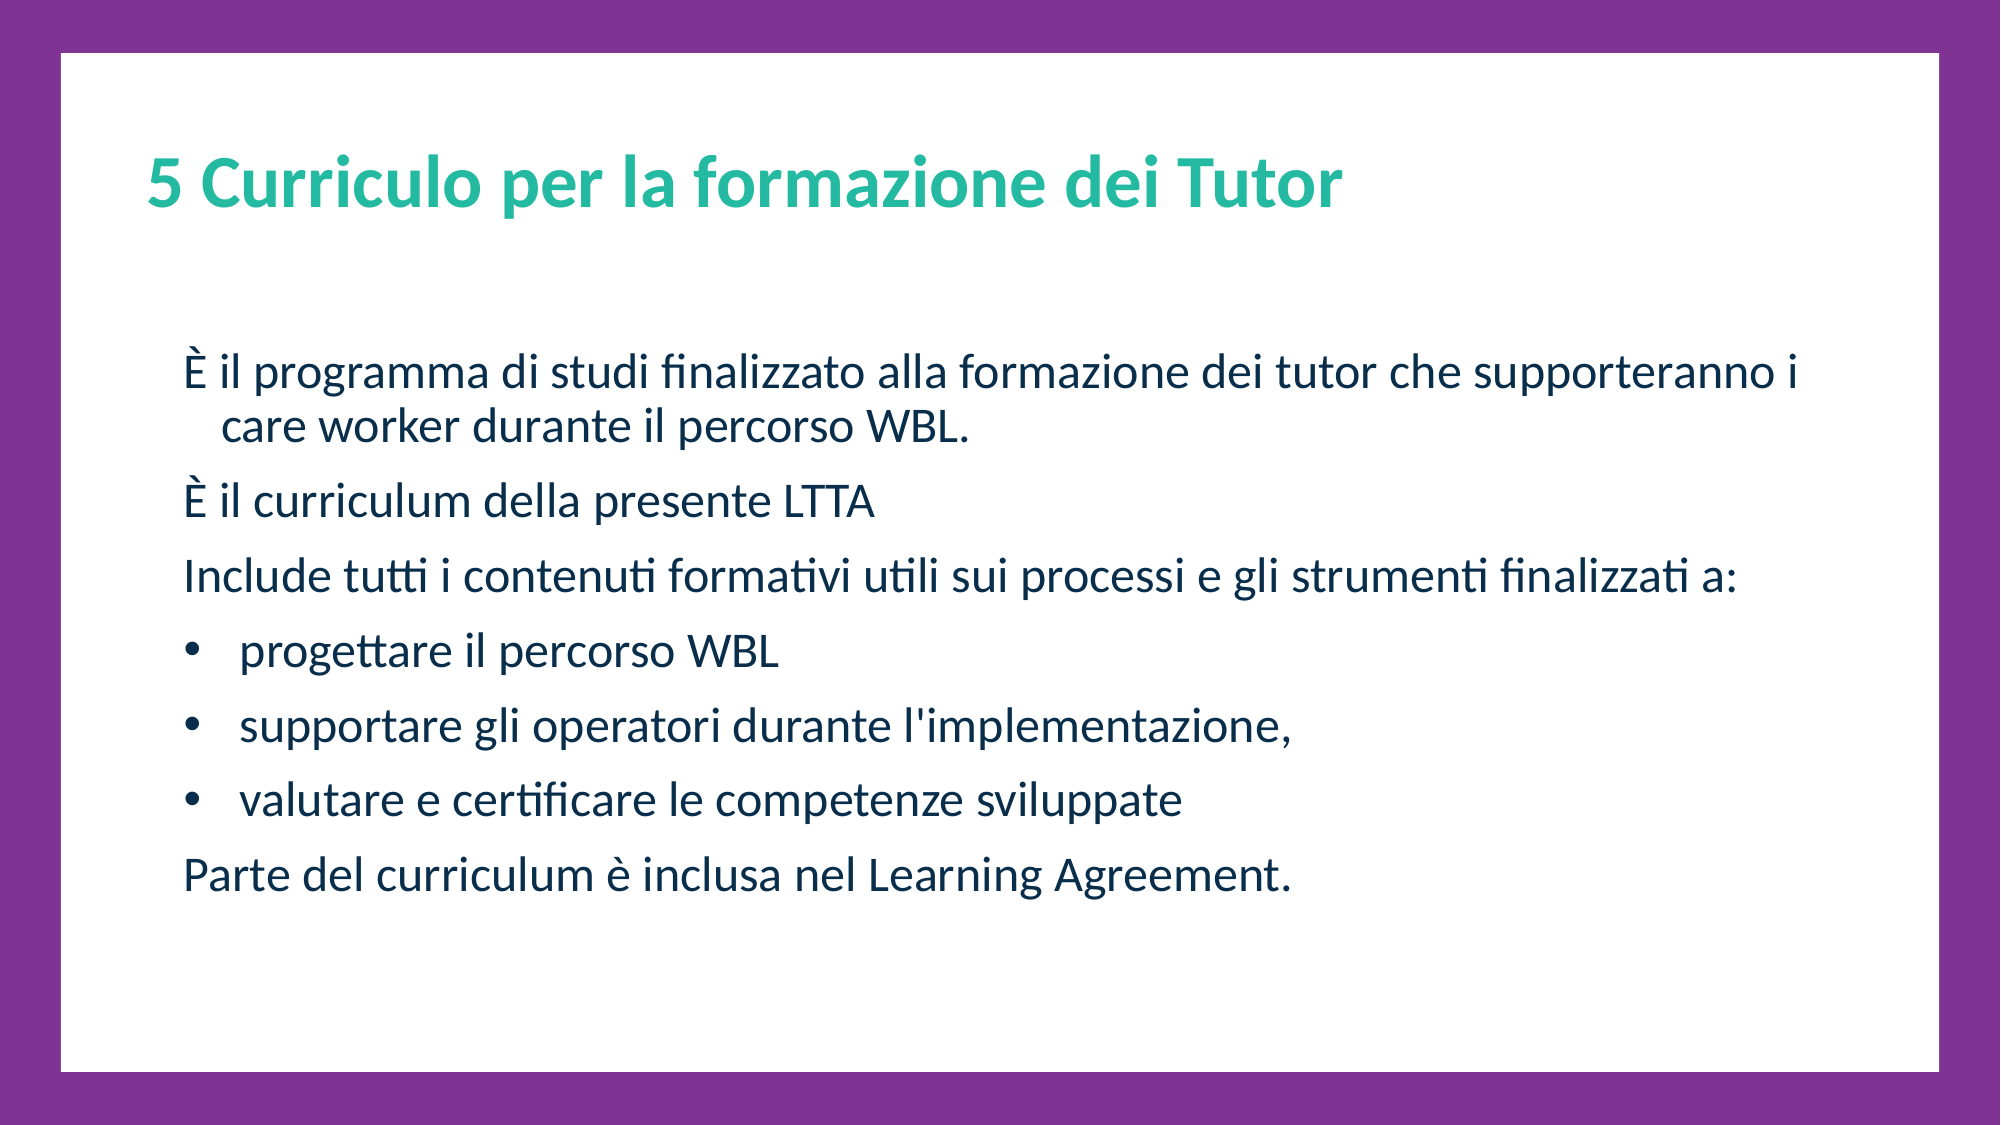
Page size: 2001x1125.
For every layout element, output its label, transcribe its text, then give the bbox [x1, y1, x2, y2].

list 5 Curriculo per la formazione dei Tutor [130, 124, 1869, 257]
list È il programma di studi finalizzato alla formazione dei tutor che supporteranno i care worker durante il percorso WBL. È il curriculum della presente LTTA Include tutti i contenuti formativi utili sui processi e gli strumenti finalizzati a: progettare il percorso WBL supportare gli operatori durante l'implementazione, valutare e certificare le competenze sviluppate Parte del curriculum è inclusa nel Learning Agreement. [130, 338, 1869, 970]
